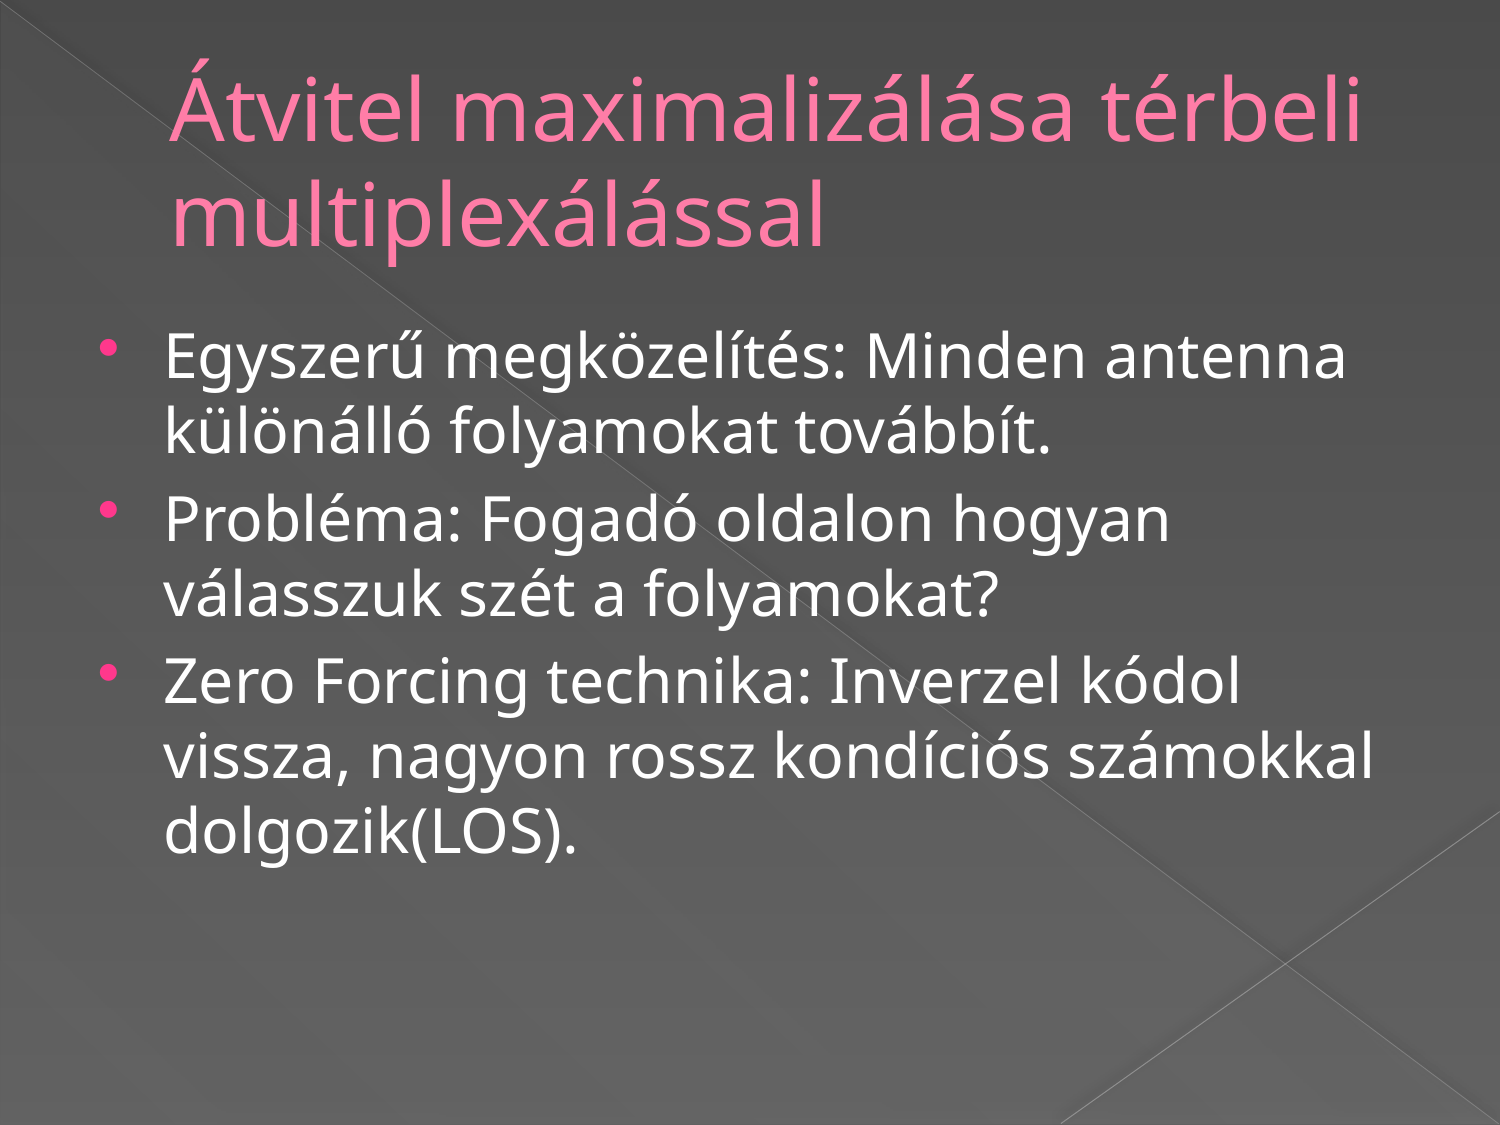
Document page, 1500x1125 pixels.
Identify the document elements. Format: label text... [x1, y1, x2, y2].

title Átvitel maximalizálása térbeli multiplexálással [75, 43, 1425, 274]
list Egyszerű megközelítés: Minden antenna különálló folyamokat továbbít. Probléma: Fogadó oldalon hogyan válasszuk szét a folyamokat? Zero Forcing technika: Inverzel kódol vissza, nagyon rossz kondíciós számokkal dolgozik(LOS). [75, 308, 1425, 1059]
